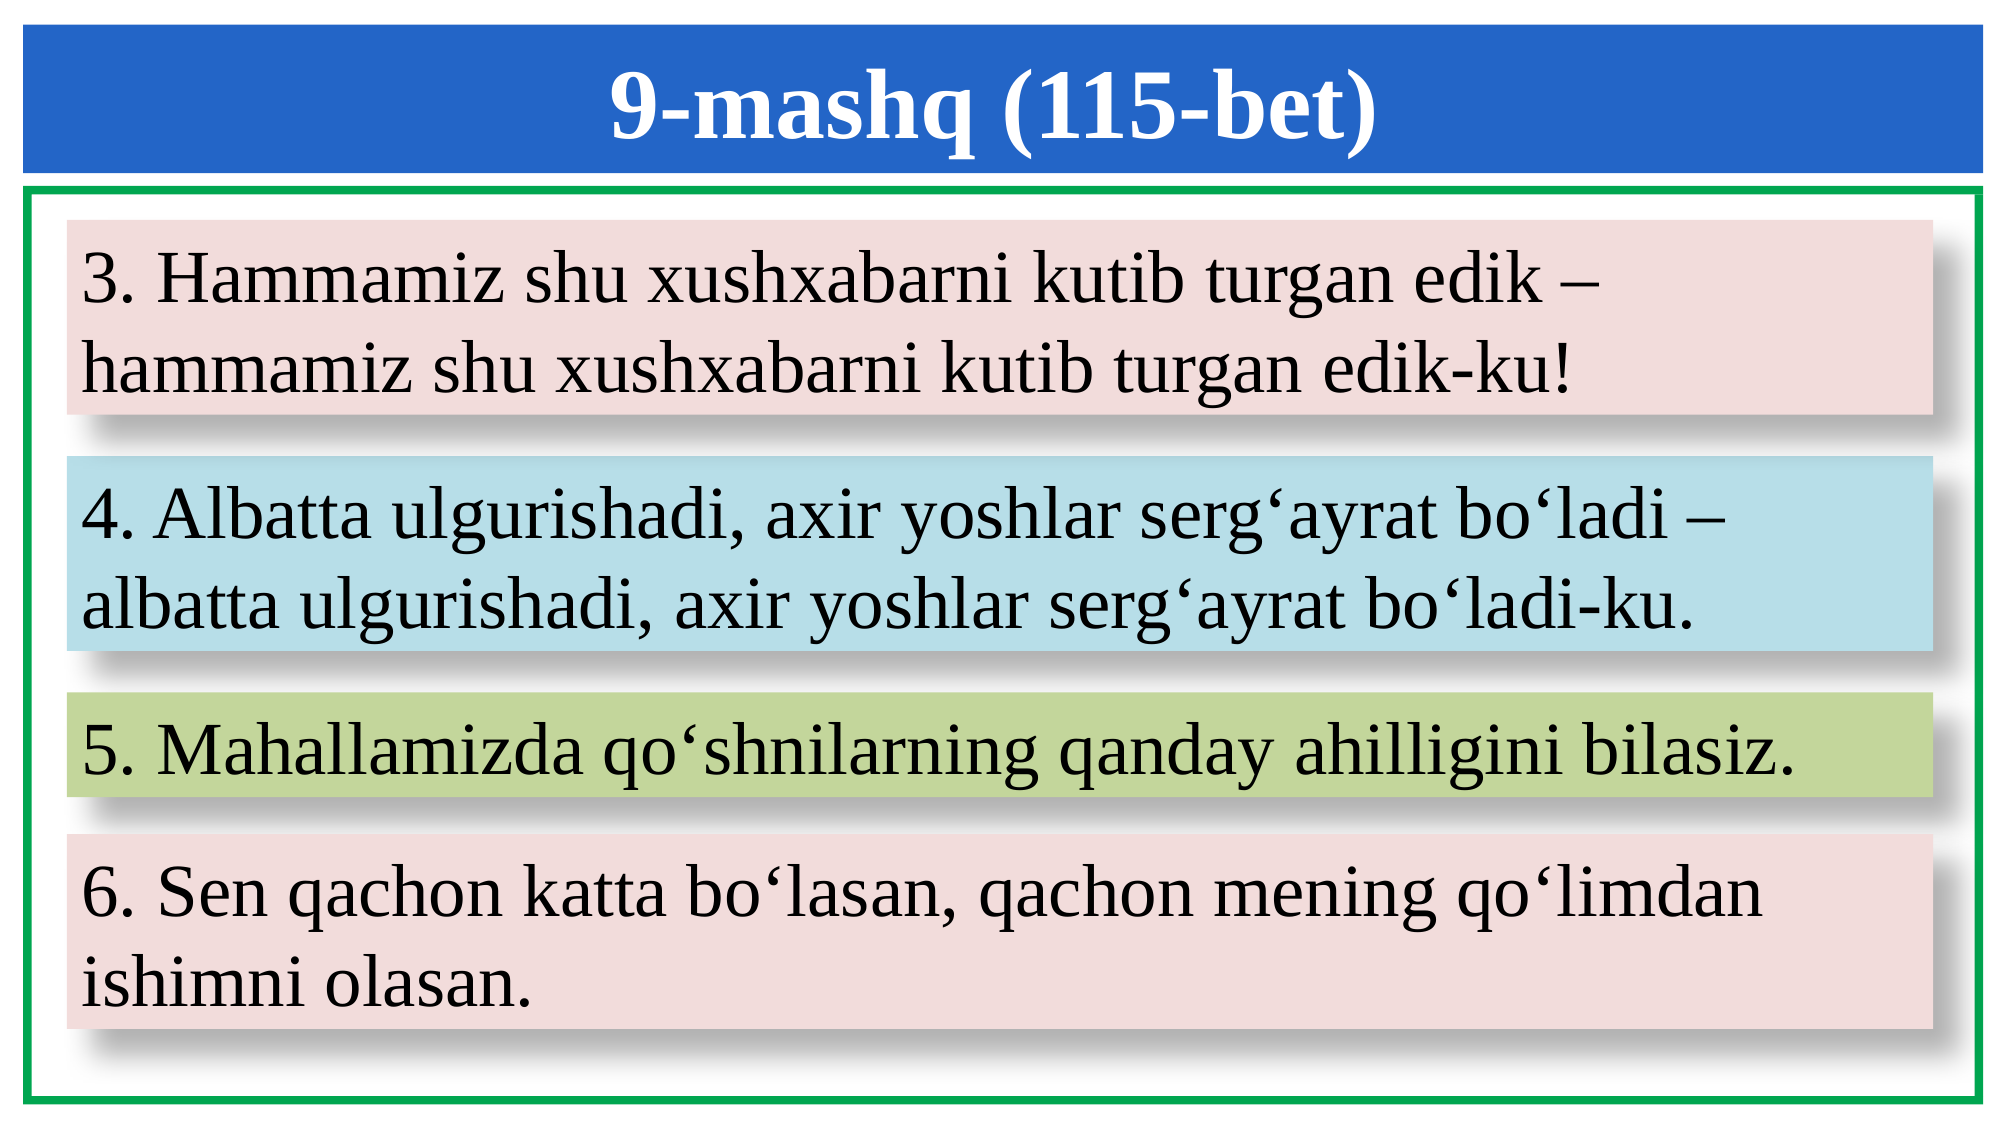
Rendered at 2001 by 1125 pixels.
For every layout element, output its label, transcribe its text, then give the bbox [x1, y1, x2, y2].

text_box 3. Hammamiz shu xushxabarni kutib turgan edik – hammamiz shu xushxabarni kutib turgan edik-ku! [66, 219, 1934, 415]
text_box 6. Sen qachon katta bo‘lasan, qachon mening qo‘limdan ishimni olasan. [66, 834, 1934, 1029]
text_box 4. Albatta ulgurishadi, axir yoshlar serg‘ayrat bo‘ladi – albatta ulgurishadi, axir yoshlar serg‘ayrat bo‘ladi-ku. [66, 456, 1934, 651]
text_box 5. Mahallamizda qo‘shnilarning qanday ahilligini bilasiz. [66, 692, 1934, 798]
text_box 9-mashq (115-bet) [114, 30, 1875, 166]
